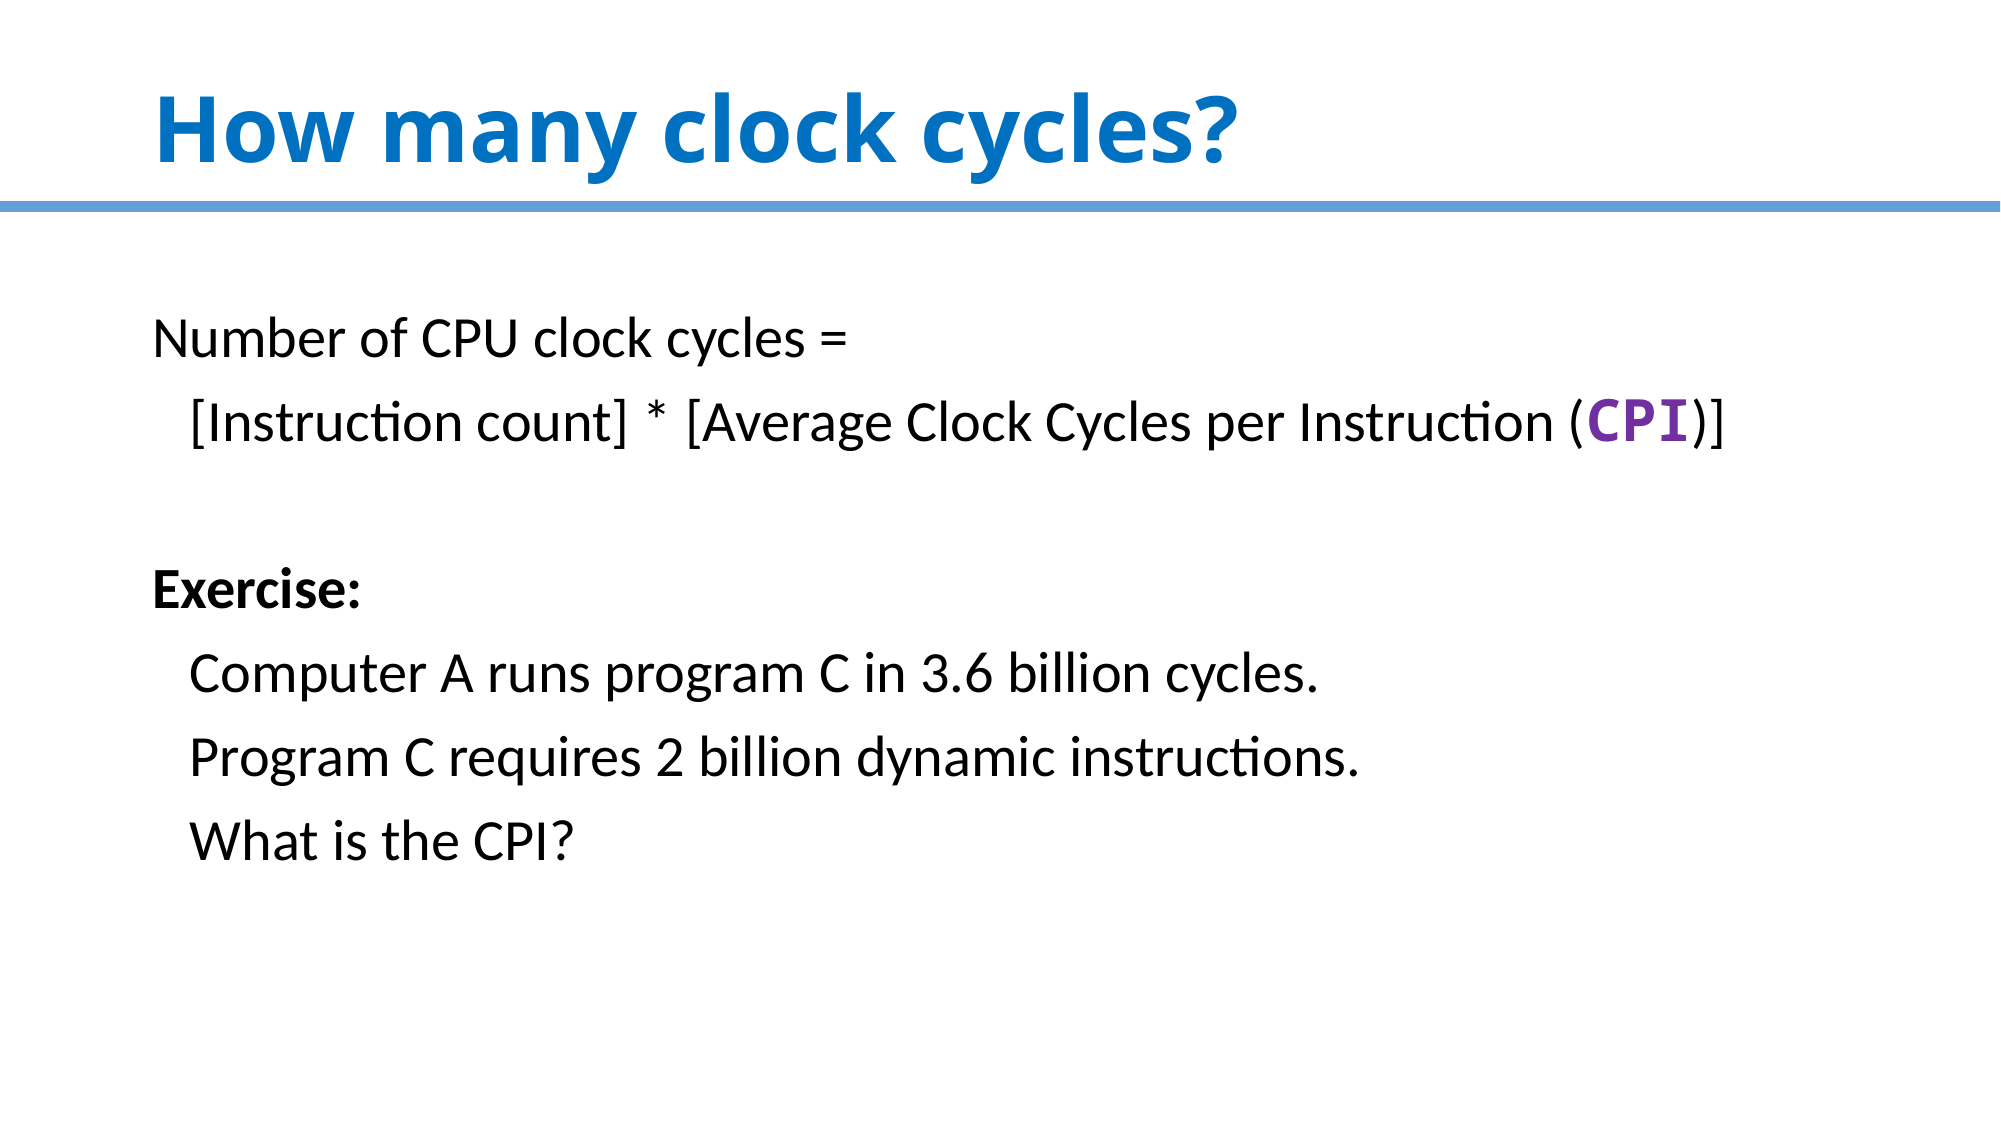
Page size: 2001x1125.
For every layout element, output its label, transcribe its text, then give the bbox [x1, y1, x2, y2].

list Number of CPU clock cycles = [Instruction count] * [Average Clock Cycles per Instruction (CPI)] Exercise: Computer A runs program C in 3.6 billion cycles. Program C requires 2 billion dynamic instructions. What is the CPI? [137, 299, 1863, 1014]
title How many clock cycles? [137, 59, 1863, 207]
